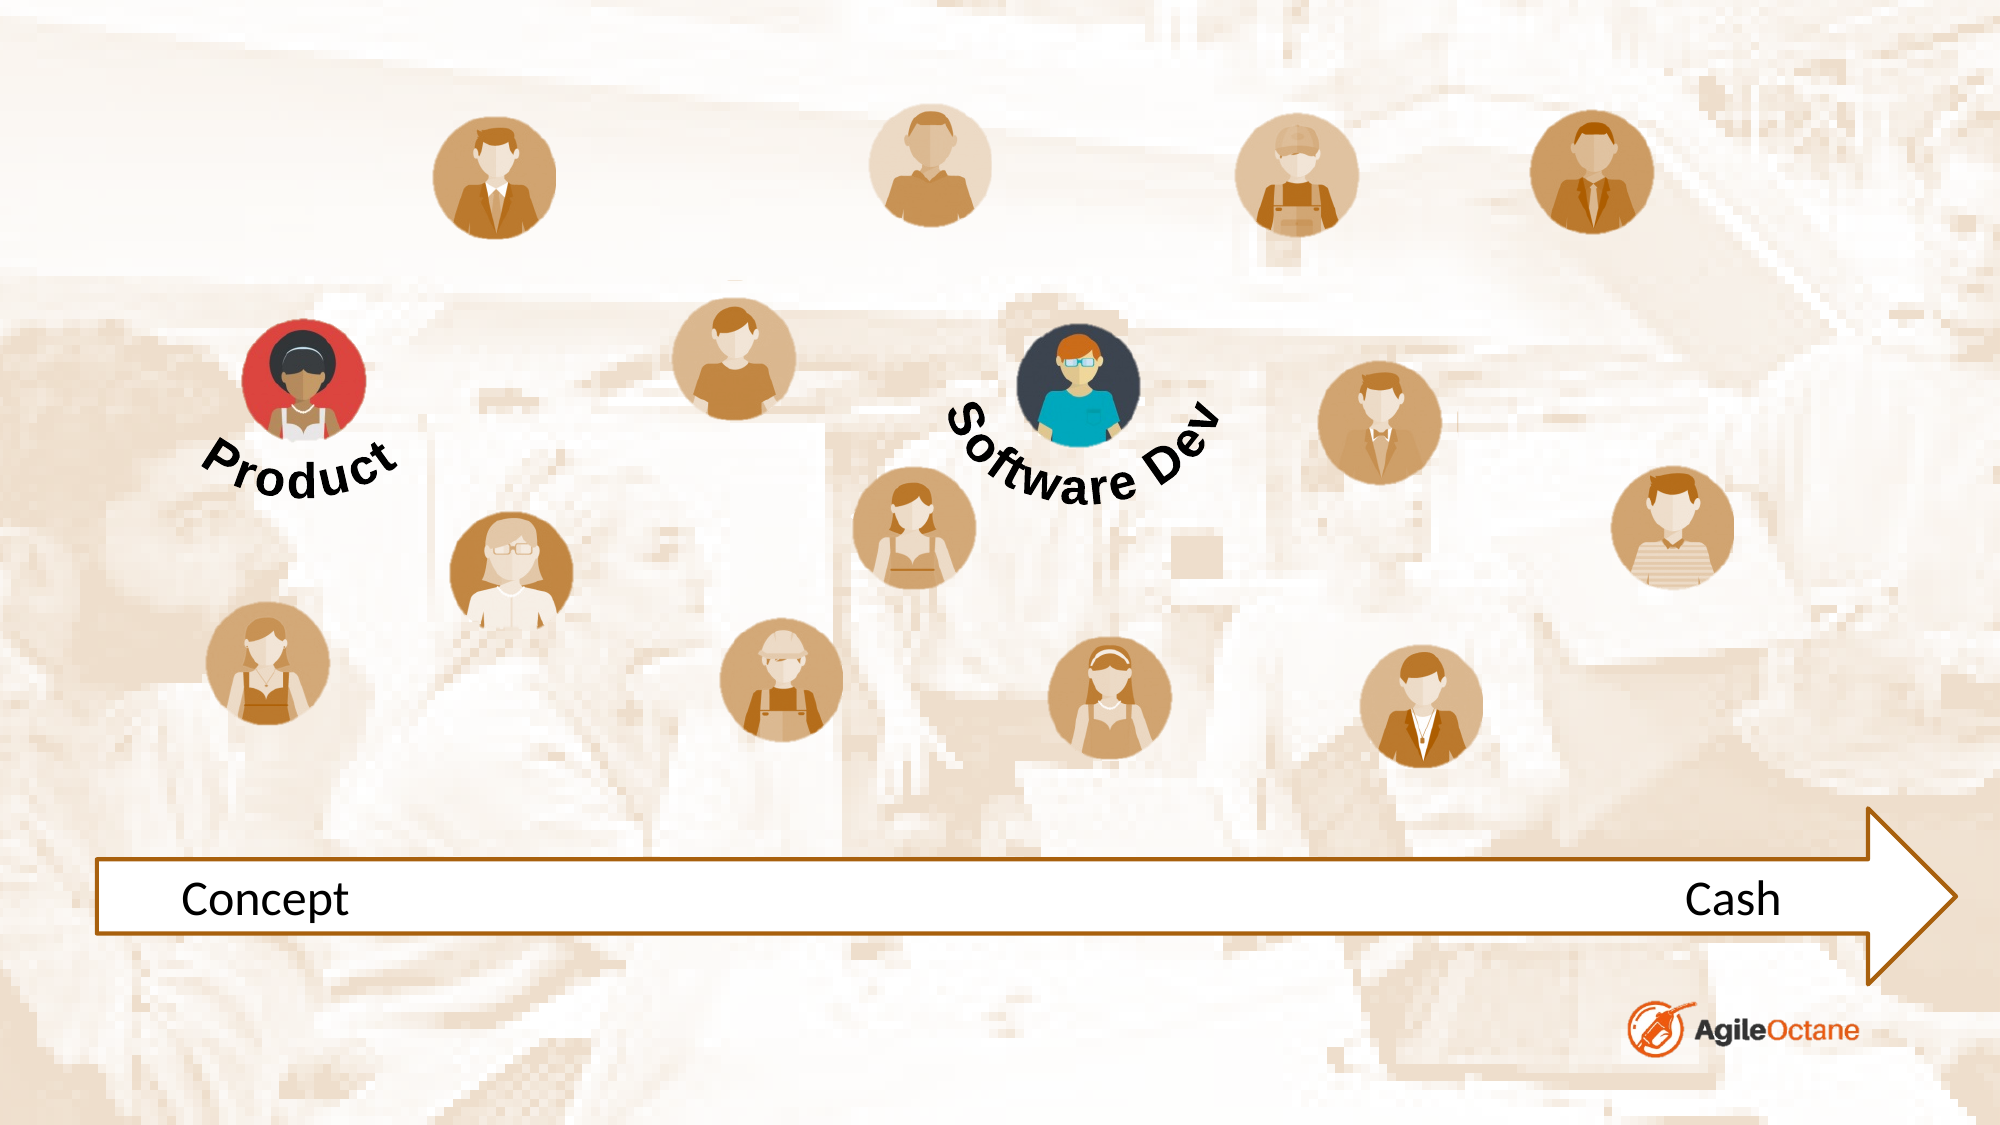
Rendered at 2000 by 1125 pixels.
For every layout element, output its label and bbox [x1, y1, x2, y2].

picture [415, 108, 571, 259]
picture [649, 280, 812, 439]
text_box [959, 286, 1208, 488]
text_box [175, 280, 424, 482]
picture [1307, 351, 1459, 498]
picture [191, 591, 345, 742]
picture [1538, 985, 1948, 1066]
picture [1349, 625, 1496, 778]
picture [856, 88, 992, 238]
text_box [96, 808, 1957, 985]
picture [1226, 88, 1374, 241]
picture [1032, 626, 1177, 779]
picture [1593, 451, 1749, 611]
picture [713, 452, 985, 748]
picture [443, 506, 587, 649]
picture [1507, 98, 1667, 238]
